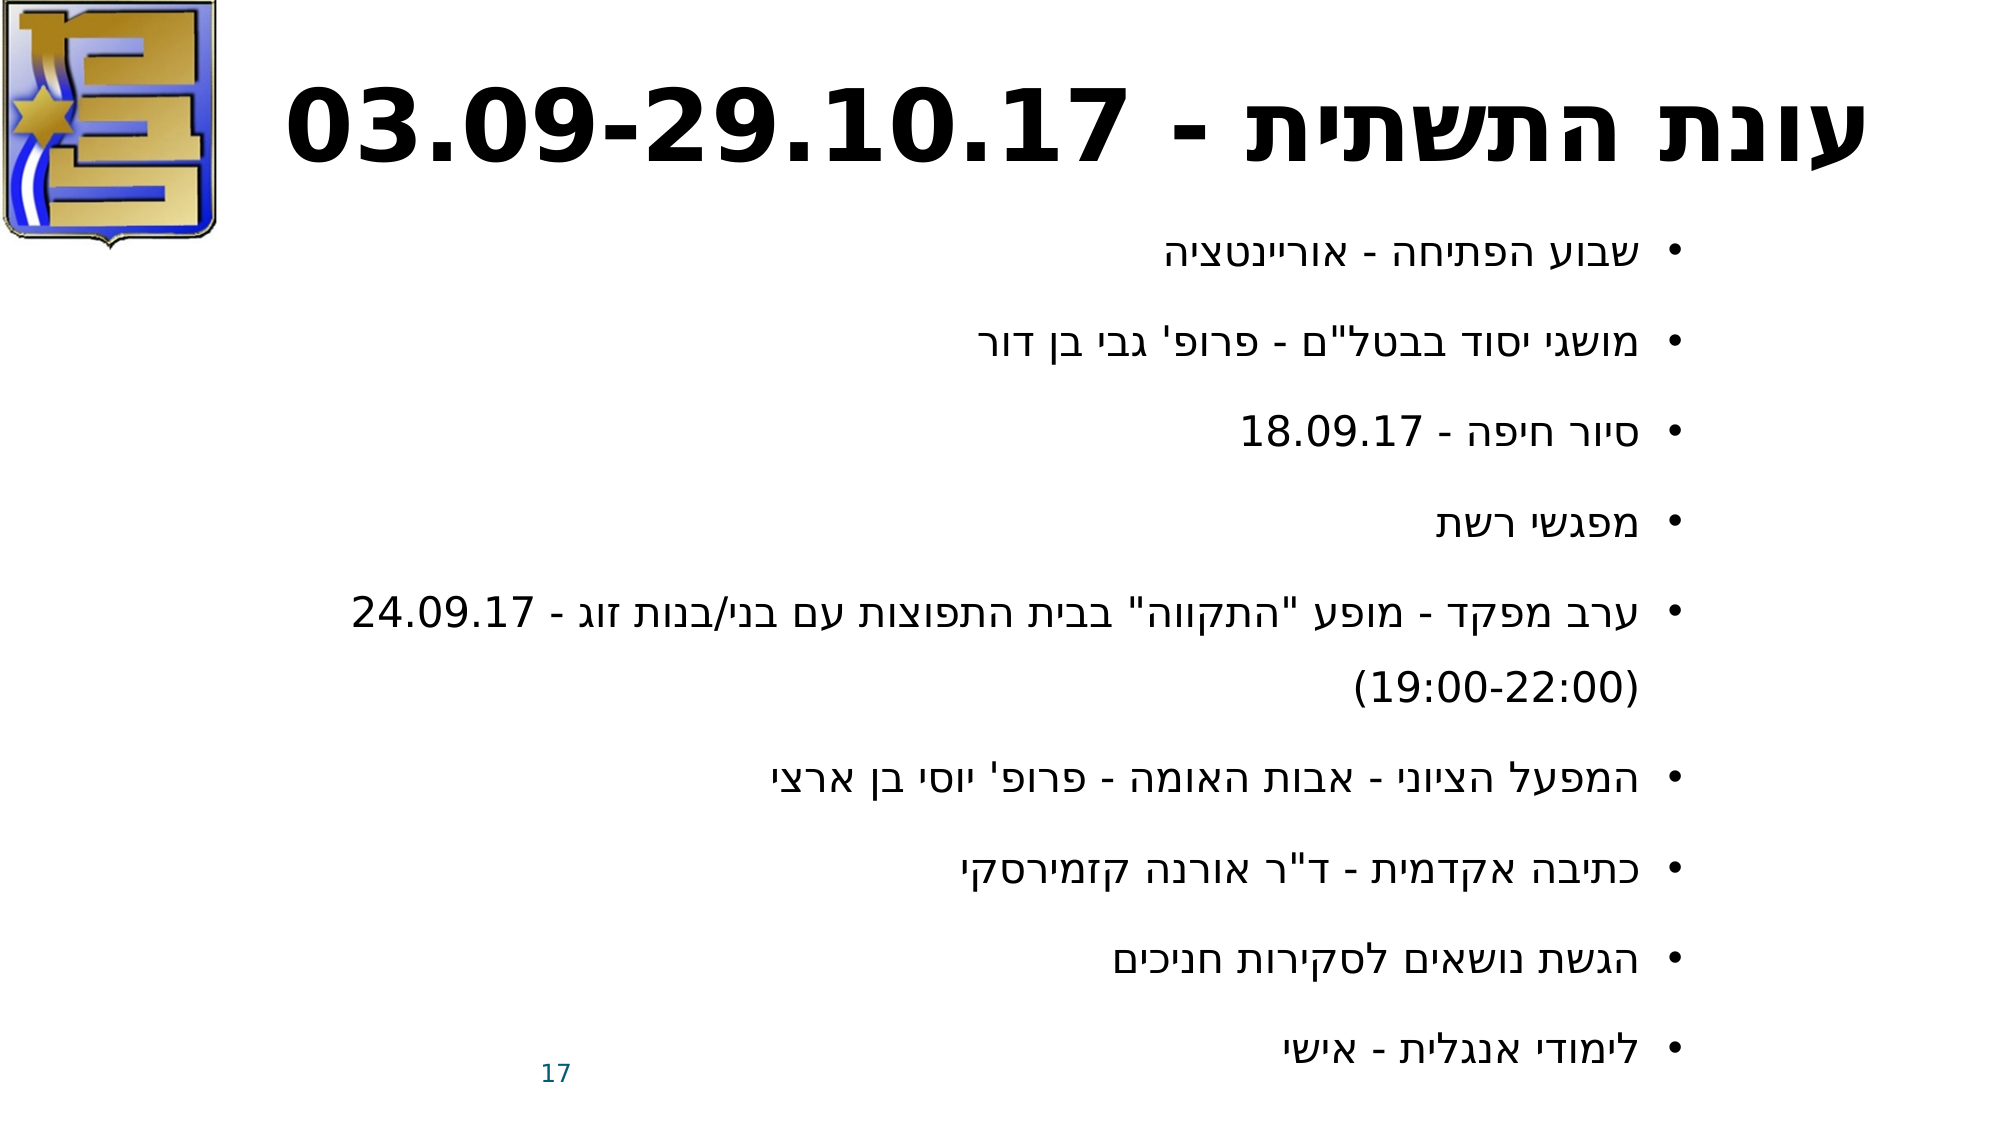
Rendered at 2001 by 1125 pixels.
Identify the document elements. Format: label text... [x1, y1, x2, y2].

list שבוע הפתיחה - אוריינטציה מושגי יסוד בבטל"ם - פרופ' גבי בן דור סיור חיפה - 18.09.17 מפגשי רשת ערב מפקד - מופע "התקווה" בבית התפוצות עם בני/בנות זוג - 24.09.17 (19:00-22:00) המפעל הציוני - אבות האומה - פרופ' יוסי בן ארצי כתיבה אקדמית - ד"ר אורנה קזמירסקי הגשת נושאים לסקירות חניכים לימודי אנגלית - אישי [249, 191, 1694, 1083]
text_box עונת התשתית - 03.09-29.10.17 [269, 54, 1889, 189]
slide_number 17 [137, 1042, 588, 1103]
picture [0, 0, 218, 250]
